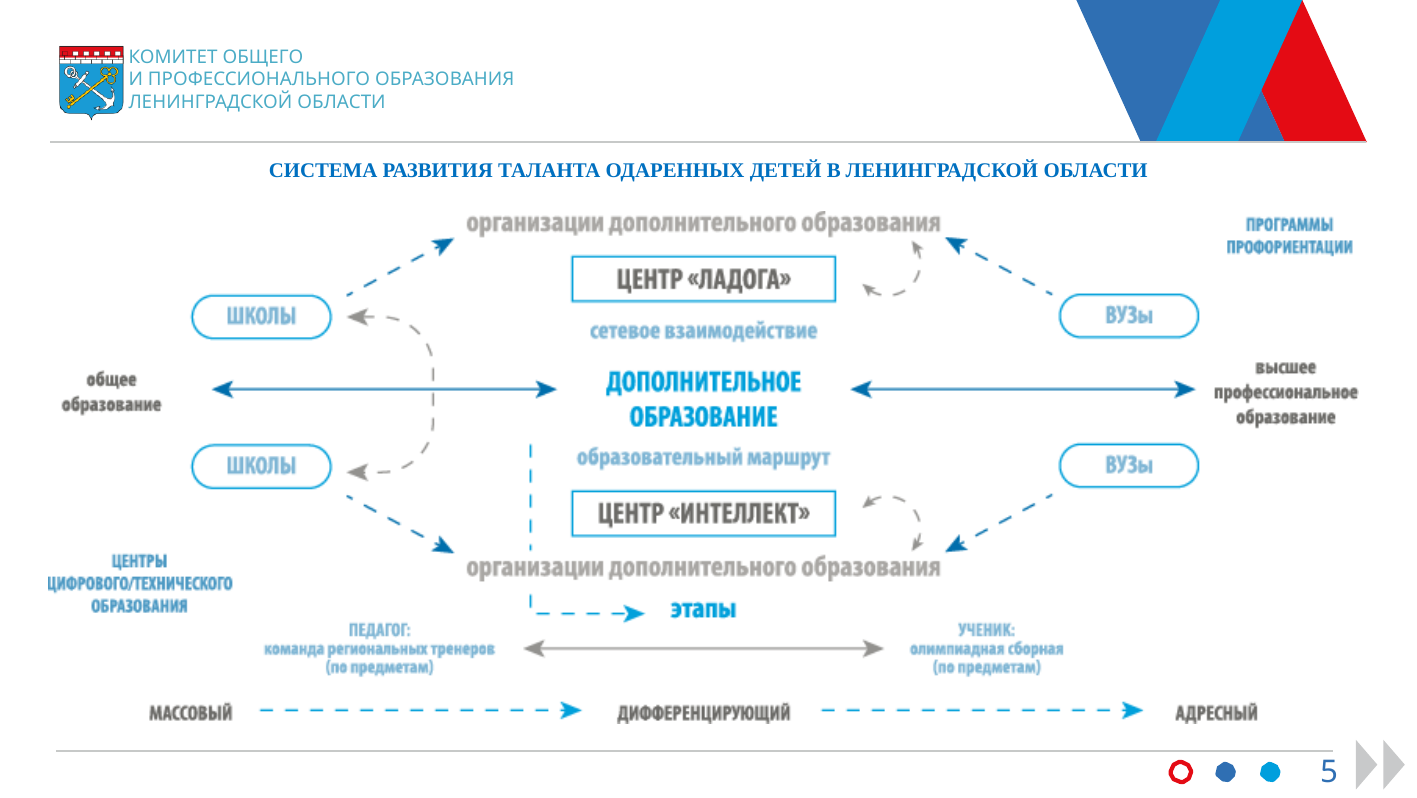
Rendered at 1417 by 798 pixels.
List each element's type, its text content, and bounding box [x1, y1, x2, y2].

text_box [1383, 739, 1405, 790]
text_box [56, 45, 126, 121]
text_box КОМИТЕТ ОБЩЕГО И ПРОФЕССИОНАЛЬНОГО ОБРАЗОВАНИЯ ЛЕНИНГРАДСКОЙ ОБЛАСТИ [113, 37, 530, 120]
text_box [1215, 761, 1236, 783]
text_box [1260, 761, 1281, 783]
text_box СИСТЕМА РАЗВИТИЯ ТАЛАНТА ОДАРЕННЫХ ДЕТЕЙ В ЛЕНИНГРАДСКОЙ ОБЛАСТИ [254, 148, 1163, 189]
text_box [1170, 761, 1192, 783]
text_box [1355, 739, 1378, 790]
text_box 5 [1315, 751, 1349, 792]
picture [48, 211, 1359, 725]
